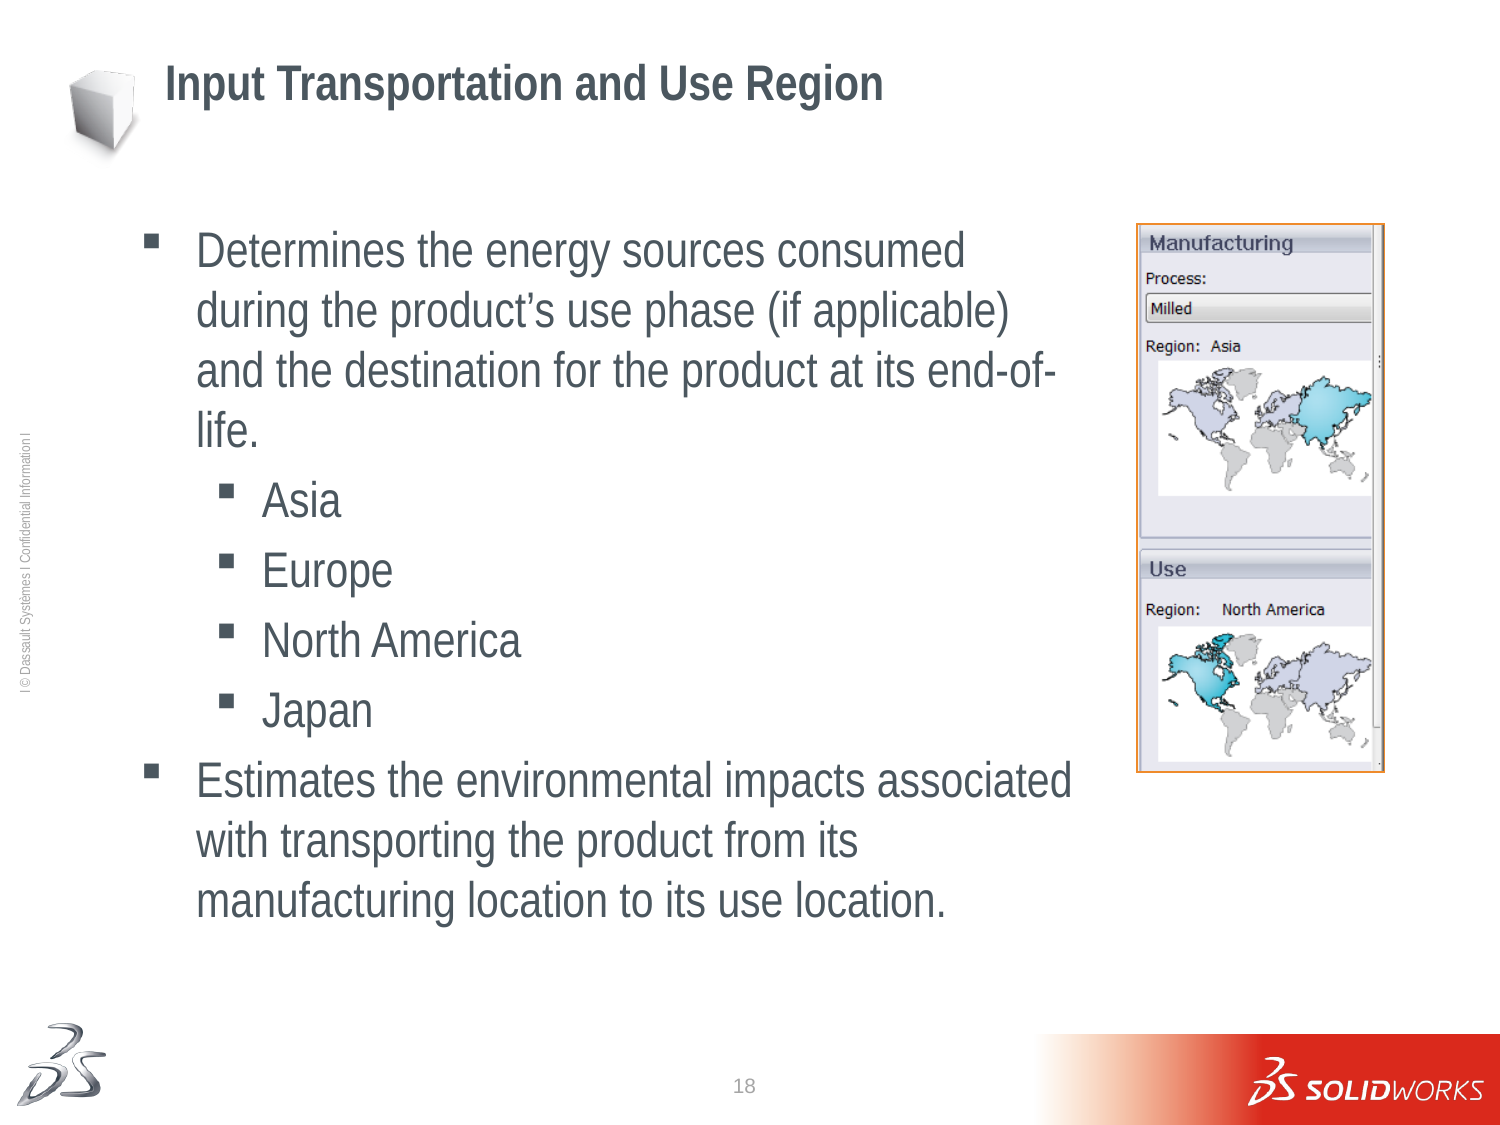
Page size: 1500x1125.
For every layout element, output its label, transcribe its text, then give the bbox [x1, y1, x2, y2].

picture [17, 1023, 106, 1106]
title Input Transportation and Use Region [150, 43, 1500, 119]
list Determines the energy sources consumed during the product’s use phase (if applicable) and the destination for the product at its end-of-life. Asia Europe North America Japan Estimates the environmental impacts associated with transporting the product from its manufacturing location to its use location. [125, 210, 1100, 953]
picture [1228, 1037, 1500, 1125]
picture [1137, 224, 1385, 772]
picture [64, 70, 141, 169]
